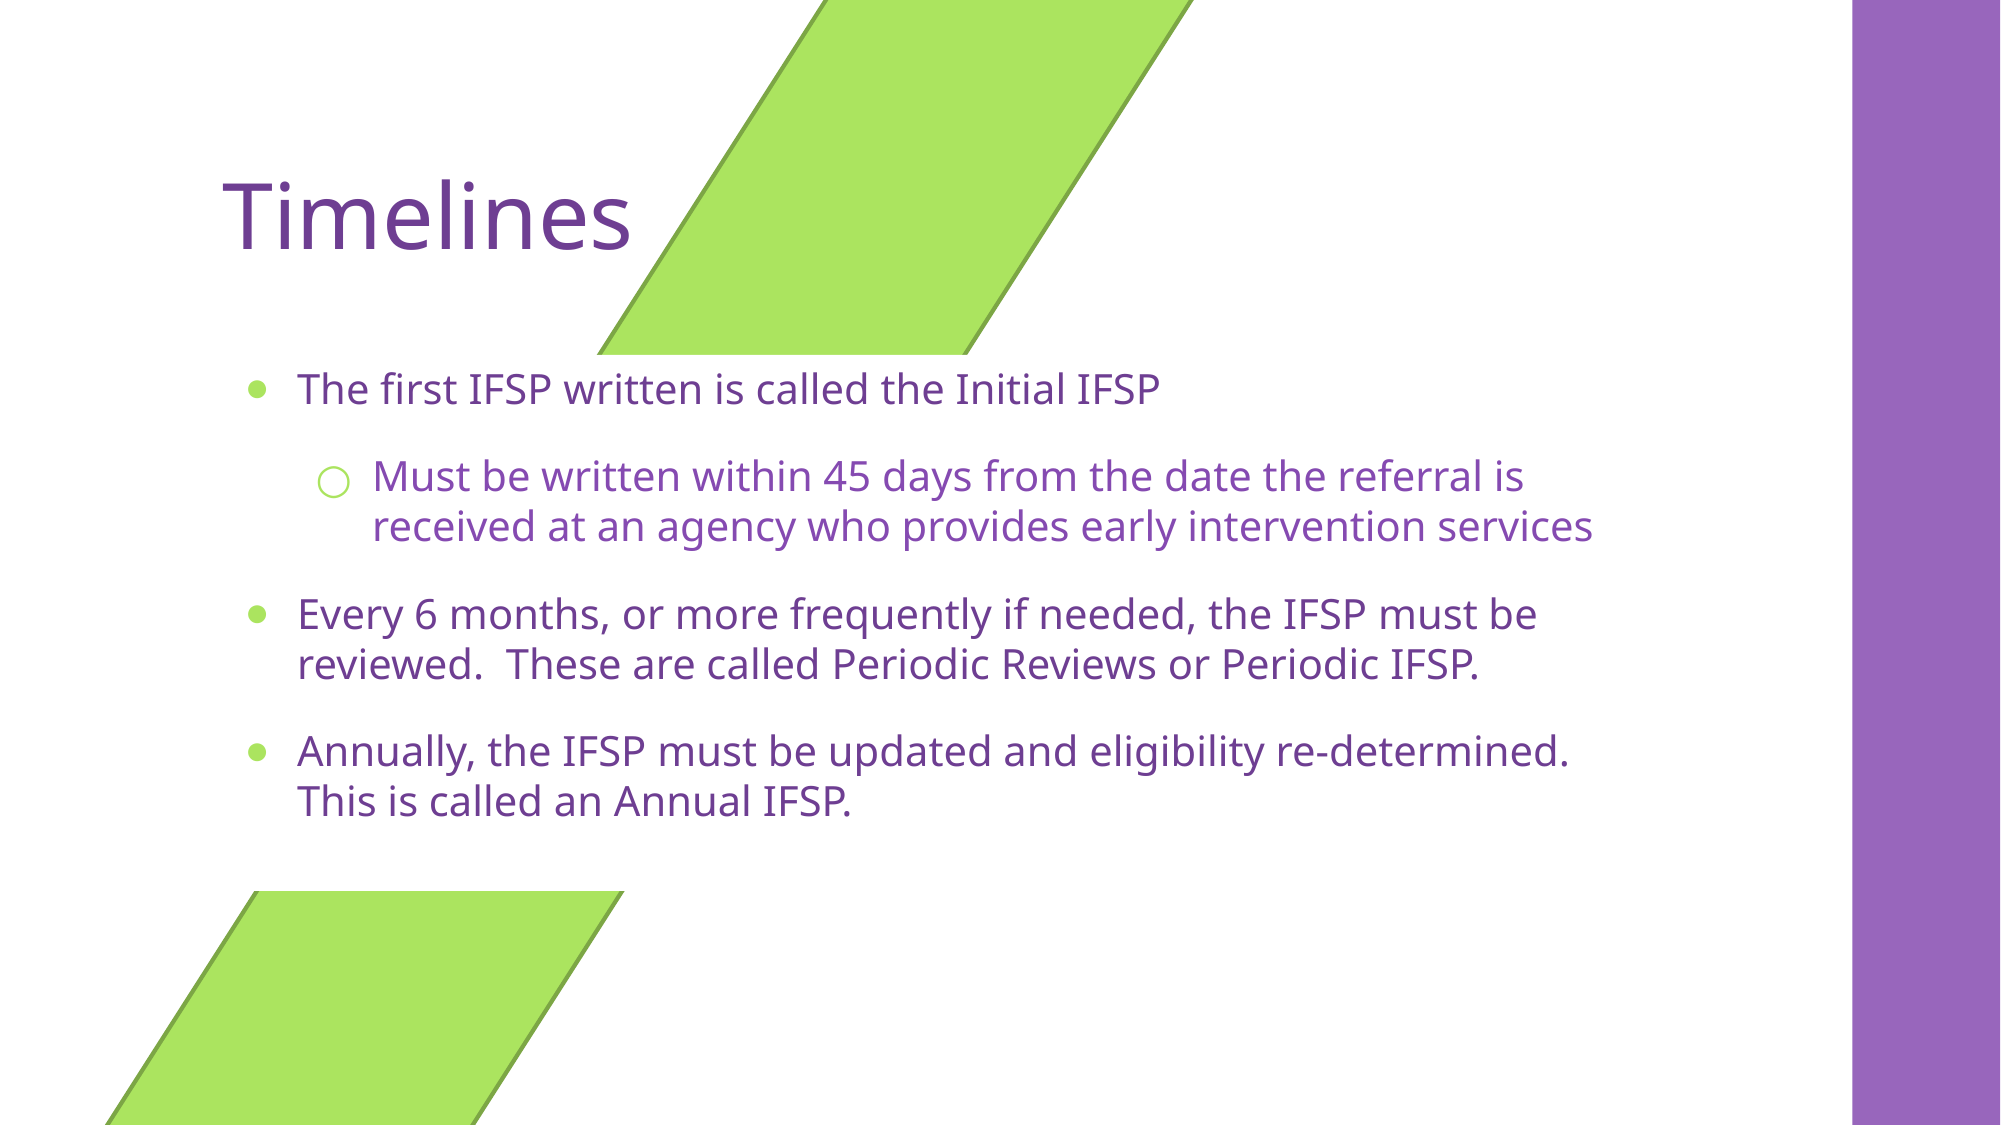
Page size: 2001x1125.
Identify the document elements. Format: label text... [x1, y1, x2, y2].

text_box [599, 278, 1014, 354]
title Timelines [206, 60, 1797, 278]
text_box [787, 0, 1192, 60]
text_box [107, 891, 623, 1125]
list The first IFSP written is called the Initial IFSP Must be written within 45 days from the date the referral is received at an agency who provides early intervention services Every 6 months, or more frequently if needed, the IFSP must be reviewed. These are called Periodic Reviews or Periodic IFSP. Annually, the IFSP must be updated and eligibility re-determined. This is called an Annual IFSP. [206, 354, 1648, 891]
